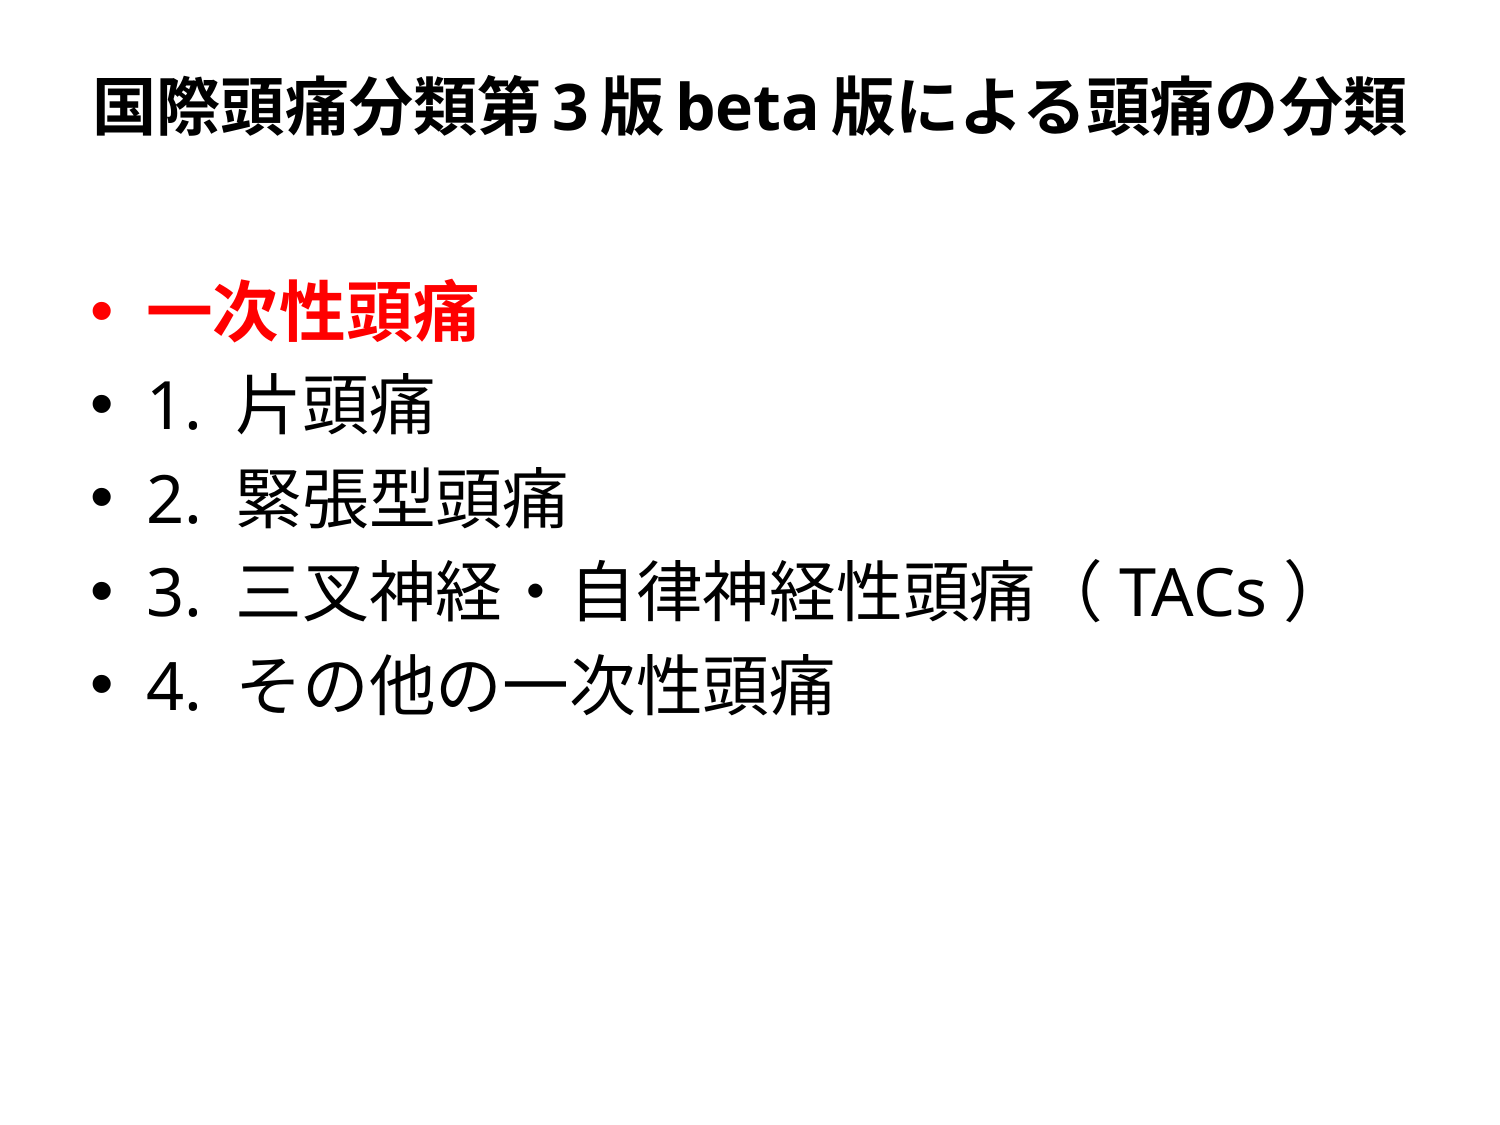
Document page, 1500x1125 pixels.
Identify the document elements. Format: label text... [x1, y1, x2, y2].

title 国際頭痛分類第3版beta版による頭痛の分類 [75, 54, 1425, 233]
list 一次性頭痛 1. 片頭痛 2. 緊張型頭痛 3. 三叉神経・自律神経性頭痛（TACs） 4. その他の一次性頭痛 [75, 262, 1425, 1005]
